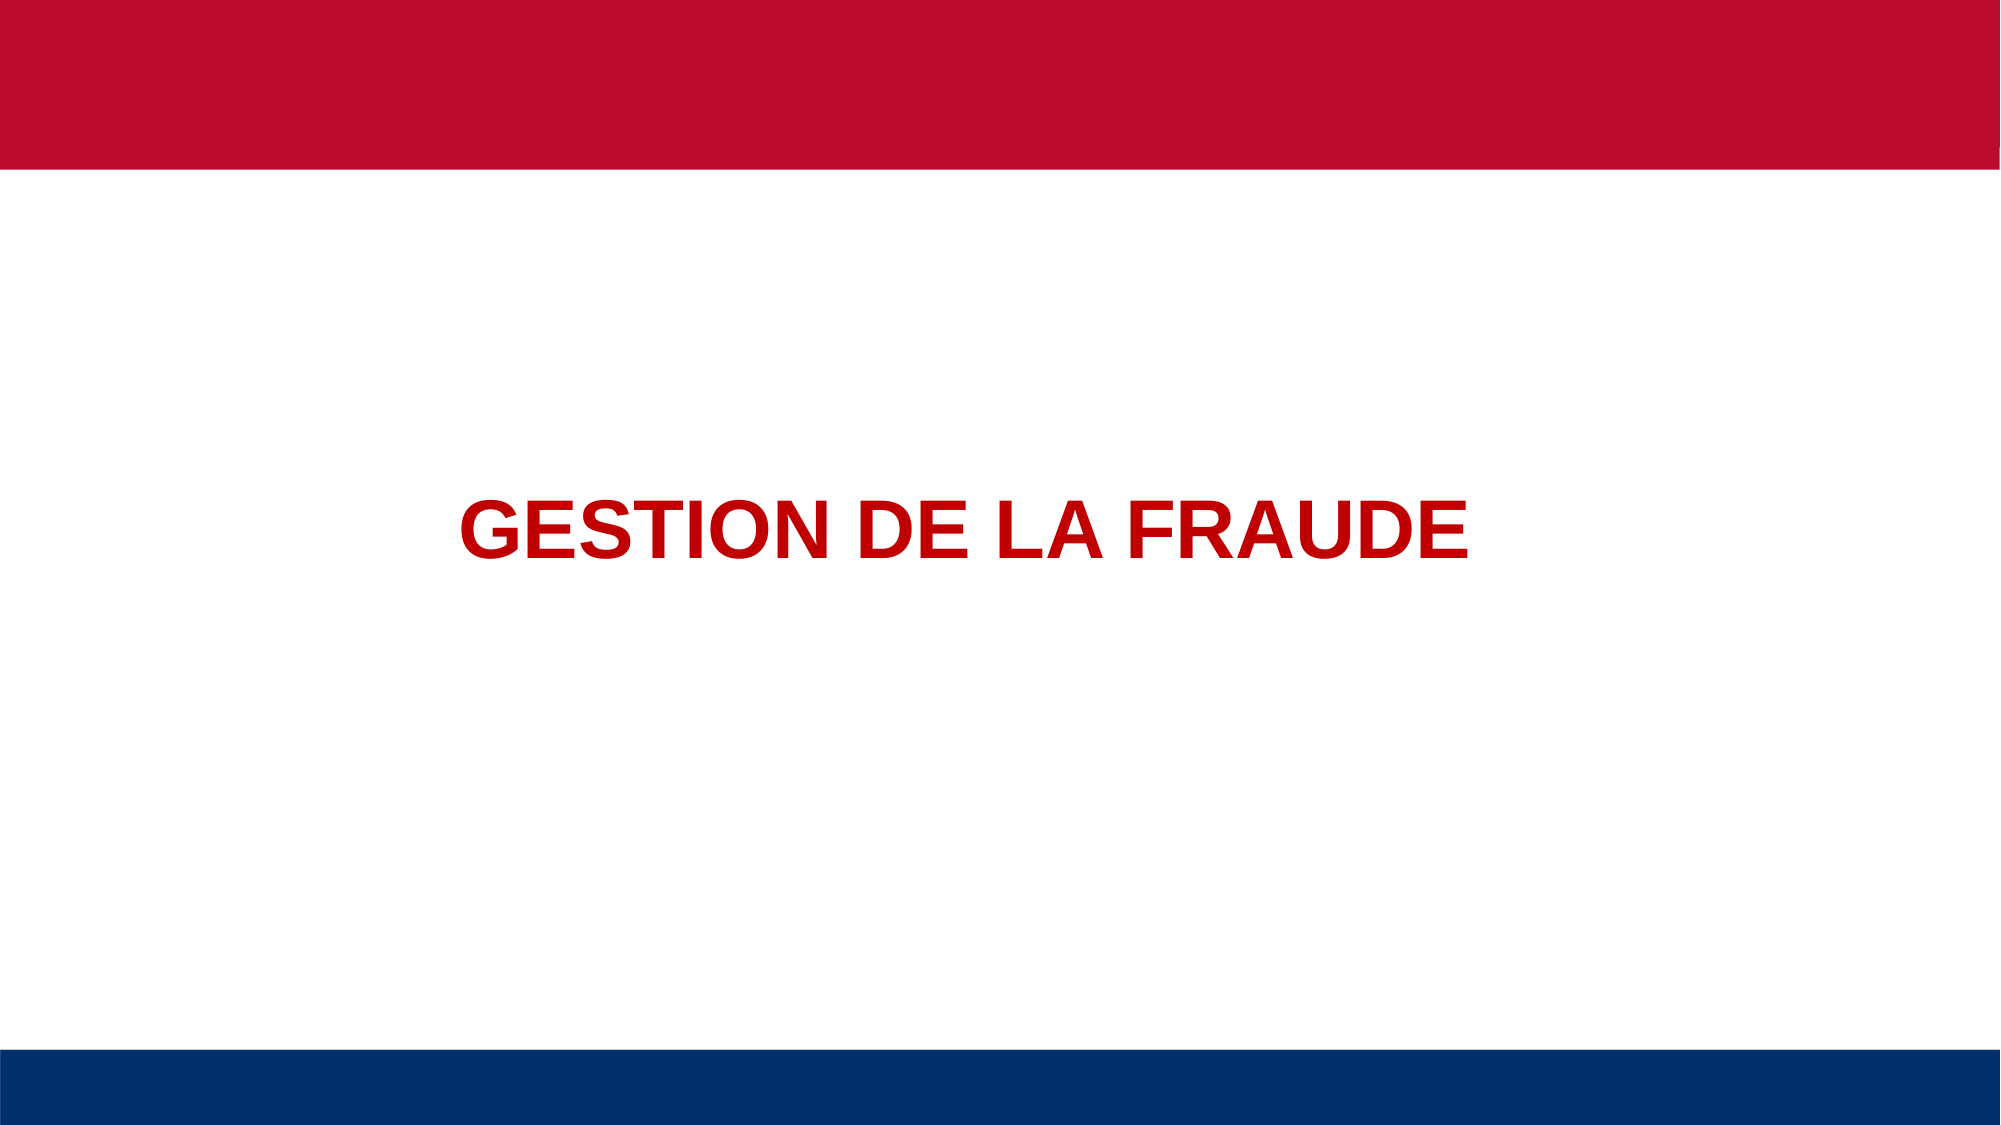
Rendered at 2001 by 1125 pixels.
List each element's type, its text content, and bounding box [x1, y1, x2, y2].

title GESTION DE LA FRAUDE [140, 324, 1790, 740]
text_box [0, 0, 2000, 170]
text_box POINTS CLÉS [112, 189, 638, 922]
